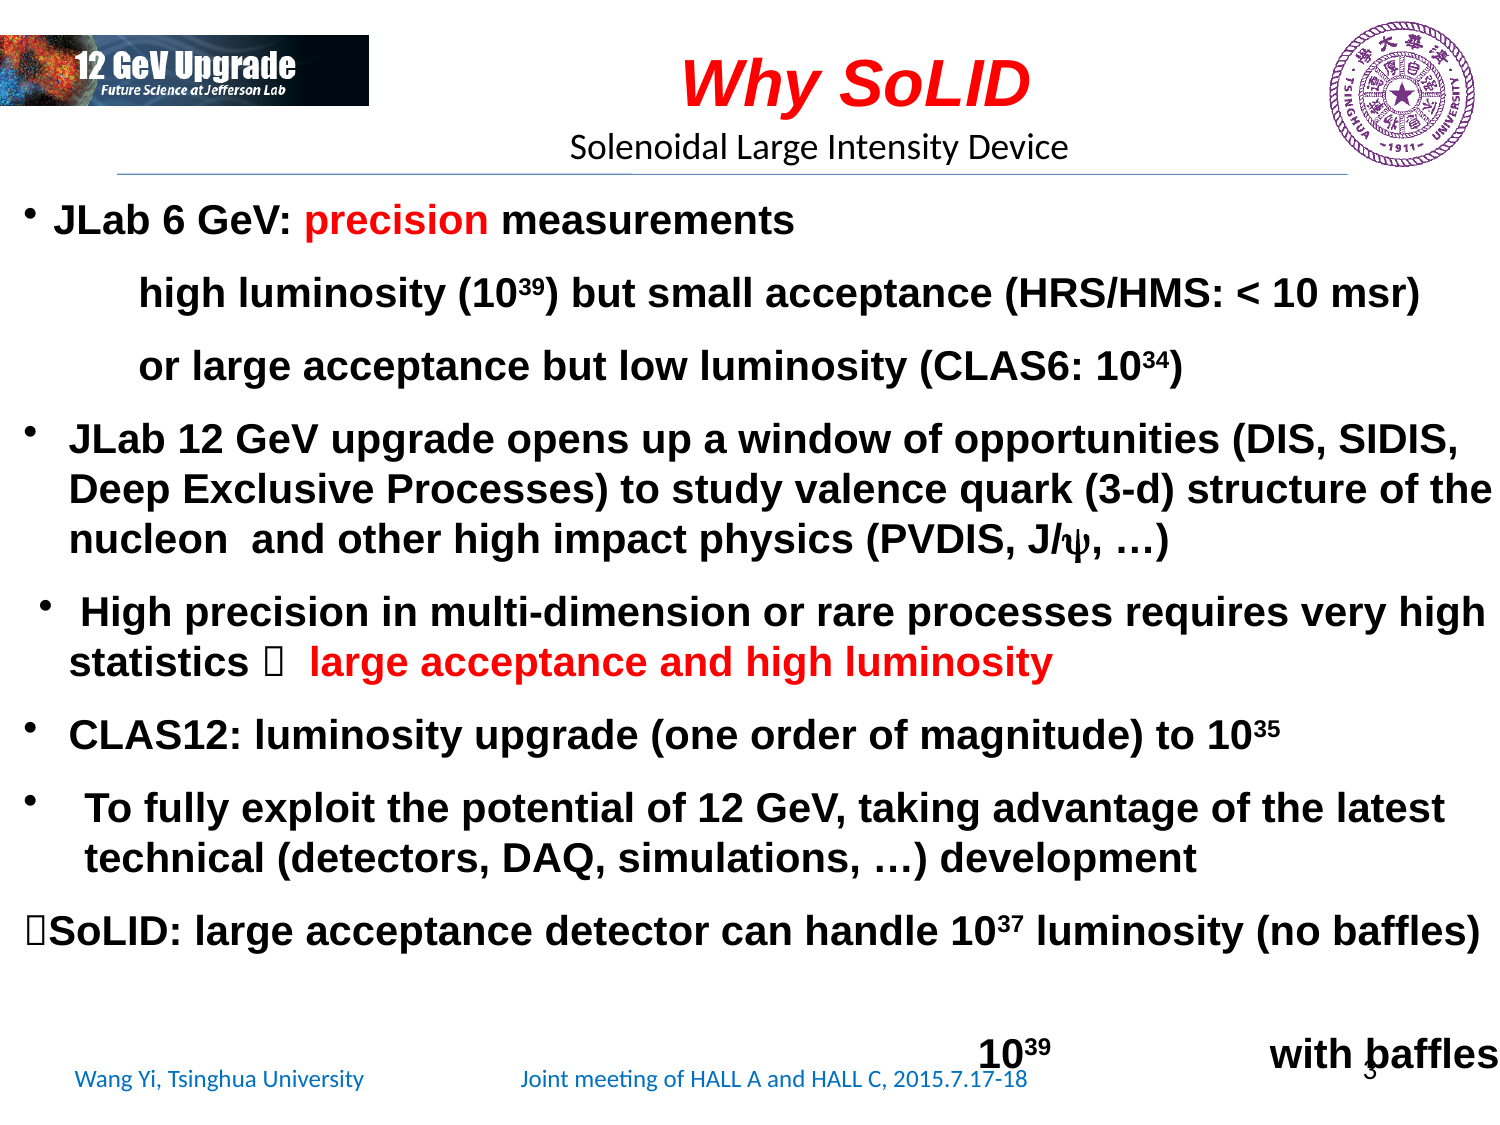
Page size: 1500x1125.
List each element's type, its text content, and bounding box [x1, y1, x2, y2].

slide_number 3 [1347, 1042, 1425, 1103]
text_box JLab 6 GeV: precision measurements high luminosity (1039) but small acceptance (HRS/HMS: < 10 msr) or large acceptance but low luminosity (CLAS6: 1034) JLab 12 GeV upgrade opens up a window of opportunities (DIS, SIDIS, Deep Exclusive Processes) to study valence quark (3-d) structure of the nucleon and other high impact physics (PVDIS, J/y, …) High precision in multi-dimension or rare processes requires very high statistics  large acceptance and high luminosity CLAS12: luminosity upgrade (one order of magnitude) to 1035 To fully exploit the potential of 12 GeV, taking advantage of the latest technical (detectors, DAQ, simulations, …) development SoLID: large acceptance detector can handle 1037 luminosity (no baffles) 1039 with baffles [7, 185, 1500, 1039]
picture [0, 35, 369, 106]
text_box Solenoidal Large Intensity Device [554, 114, 1085, 175]
picture [1325, 18, 1478, 169]
text_box [20, 174, 1500, 185]
text_box Why SoLID [395, 31, 1317, 128]
